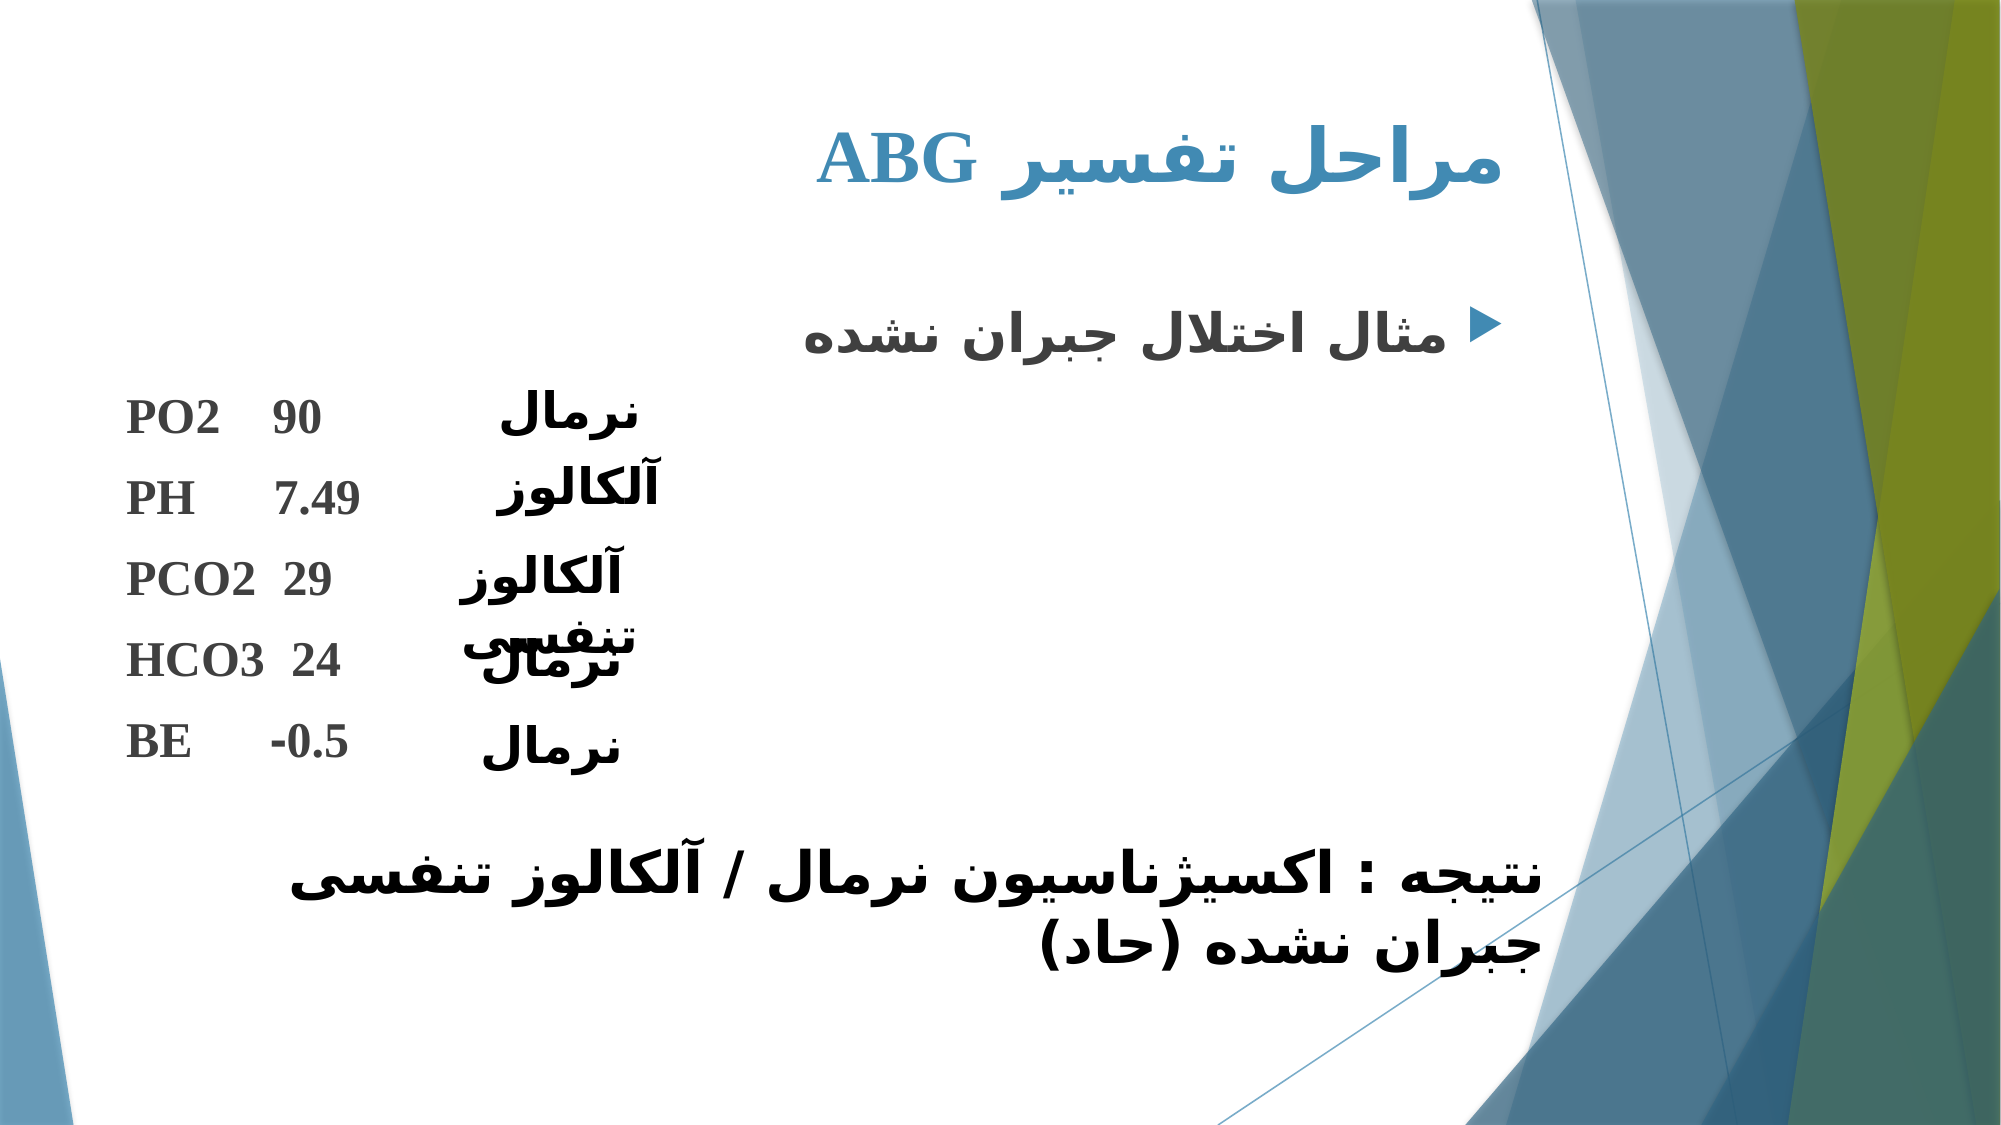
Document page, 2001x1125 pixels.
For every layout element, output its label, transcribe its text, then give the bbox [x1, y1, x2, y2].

text_box نرمال [465, 618, 848, 694]
text_box نرمال [465, 706, 839, 782]
title مراحل تفسیر ABG [111, 99, 1522, 290]
text_box آلکالوز [483, 447, 688, 523]
list مثال اختلال جبران نشده PO2 90 PH 7.49 PCO2 29 HCO3 24 BE -0.5 [111, 290, 1522, 927]
text_box آلکالوز تنفسی [446, 535, 725, 671]
text_box نتیجه : اکسیژناسیون نرمال / آلکالوز تنفسی جبران نشده (حاد) [257, 827, 1561, 983]
text_box نرمال [483, 371, 688, 447]
